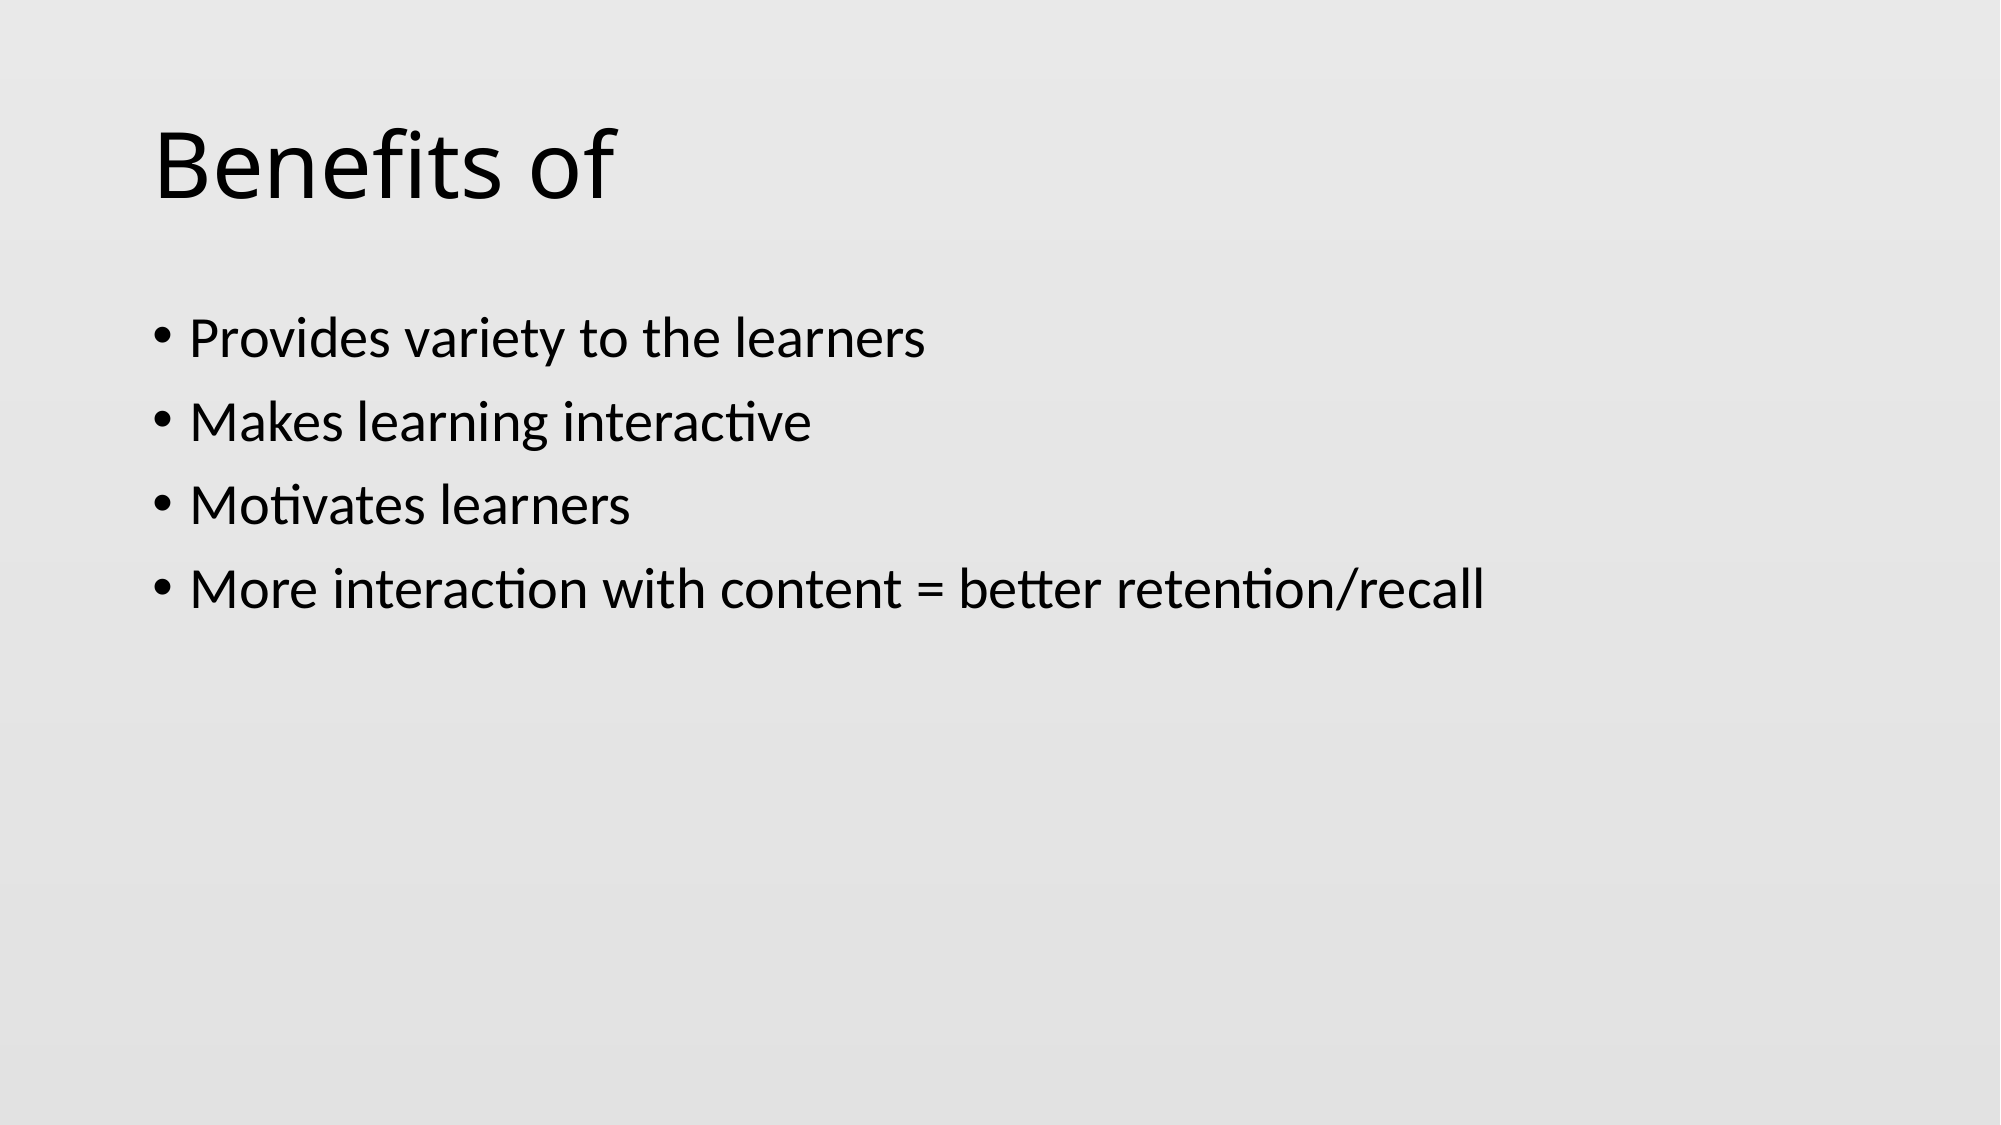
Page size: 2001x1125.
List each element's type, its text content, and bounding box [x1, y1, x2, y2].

title Benefits of [137, 59, 1863, 278]
list Provides variety to the learners Makes learning interactive Motivates learners More interaction with content = better retention/recall [137, 299, 1863, 1014]
